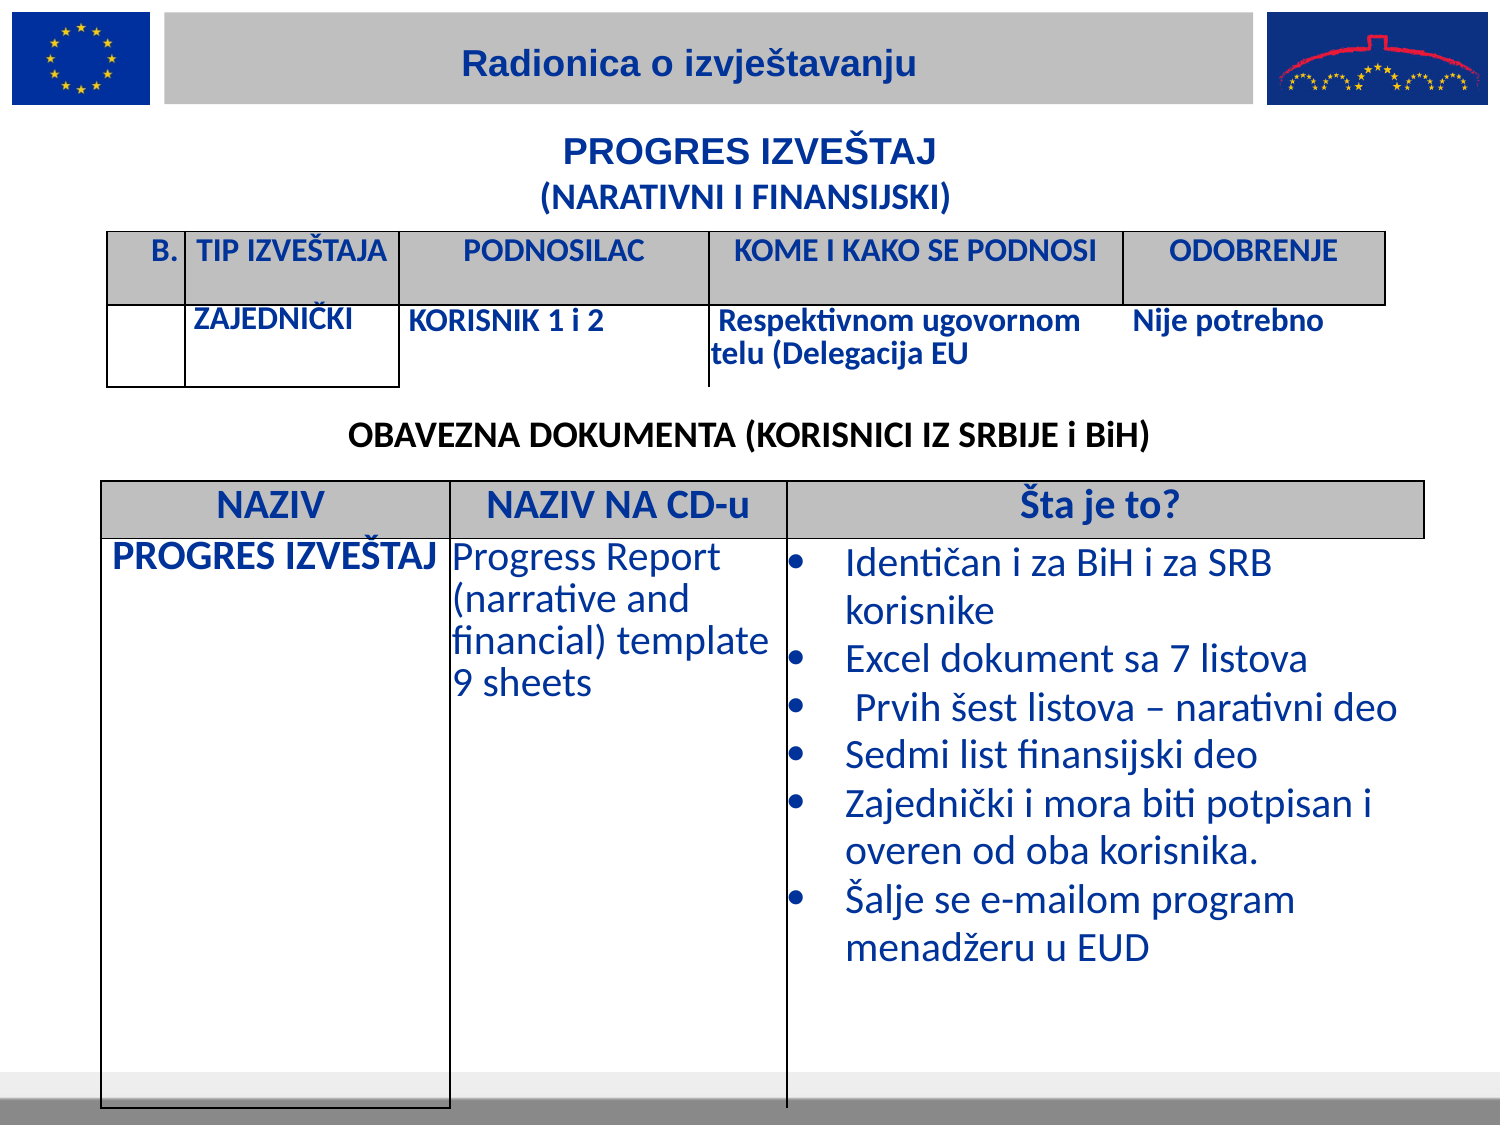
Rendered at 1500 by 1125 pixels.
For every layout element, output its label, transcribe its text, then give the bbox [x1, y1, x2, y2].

table_header NAZIV [102, 482, 449, 538]
table_header ODOBRENJE [1124, 232, 1384, 304]
table_cell Nije potrebno [1123, 306, 1385, 387]
text_box Radionica o izvještavanju [446, 31, 933, 92]
table_cell Respektivnom ugovornom telu (Delegacija EU [710, 306, 1123, 387]
table_cell PROGRES IZVEŠTAJ [102, 539, 449, 1107]
table_header NAZIV NA CD-u [451, 482, 786, 538]
table_header PODNOSILAC [400, 232, 708, 304]
table_header TIP IZVEŠTAJA [186, 232, 398, 304]
table_header Šta je to? [788, 482, 1423, 538]
table_cell KORISNIK 1 i 2 [400, 306, 708, 387]
table_cell Identičan i za BiH i za SRB korisnike Excel dokument sa 7 listova Prvih šest listova – narativni deo Sedmi list finansijski deo Zajednički i mora biti potpisan i overen od oba korisnika. Šalje se e-mailom program menadžeru u EUD [788, 539, 1424, 1108]
text_box OBAVEZNA DOKUMENTA (KORISNICI IZ SRBIJE i BiH) [333, 402, 1167, 463]
table_cell [108, 306, 184, 386]
table_cell ZAJEDNIČKI [186, 306, 398, 386]
picture [1267, 12, 1488, 105]
table_header B. [108, 232, 184, 304]
picture [12, 12, 150, 105]
picture [0, 1072, 1500, 1125]
table_header KOME I KAKO SE PODNOSI [710, 232, 1122, 304]
text_box PROGRES IZVEŠTAJ (NARATIVNI I FINANSIJSKI) [524, 119, 976, 225]
table_cell Progress Report (narrative and financial) template 9 sheets [451, 539, 786, 1108]
